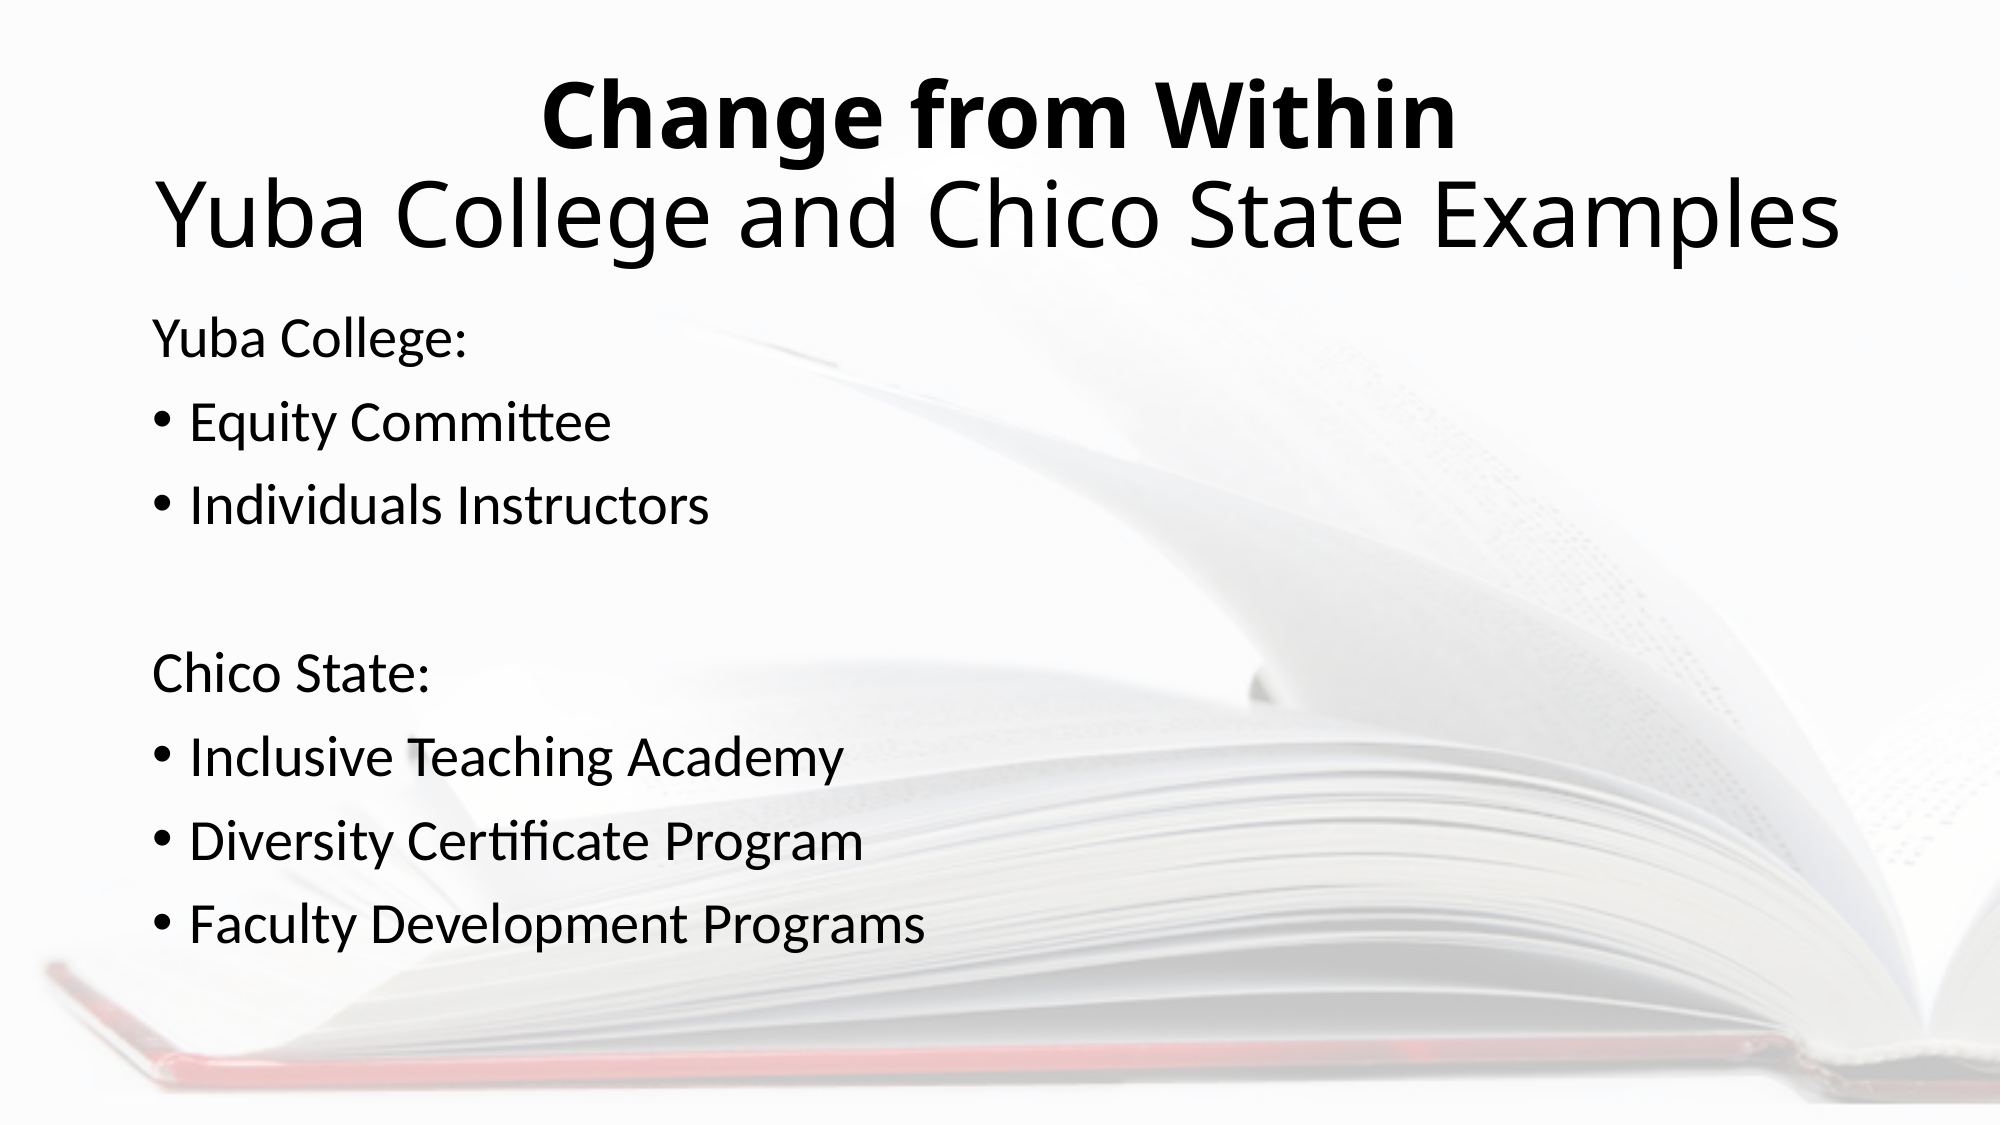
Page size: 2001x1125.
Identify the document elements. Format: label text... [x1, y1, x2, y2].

title Change from Within Yuba College and Chico State Examples [137, 59, 1863, 278]
list Yuba College: Equity Committee Individuals Instructors Chico State: Inclusive Teaching Academy Diversity Certificate Program Faculty Development Programs [137, 299, 1863, 1014]
